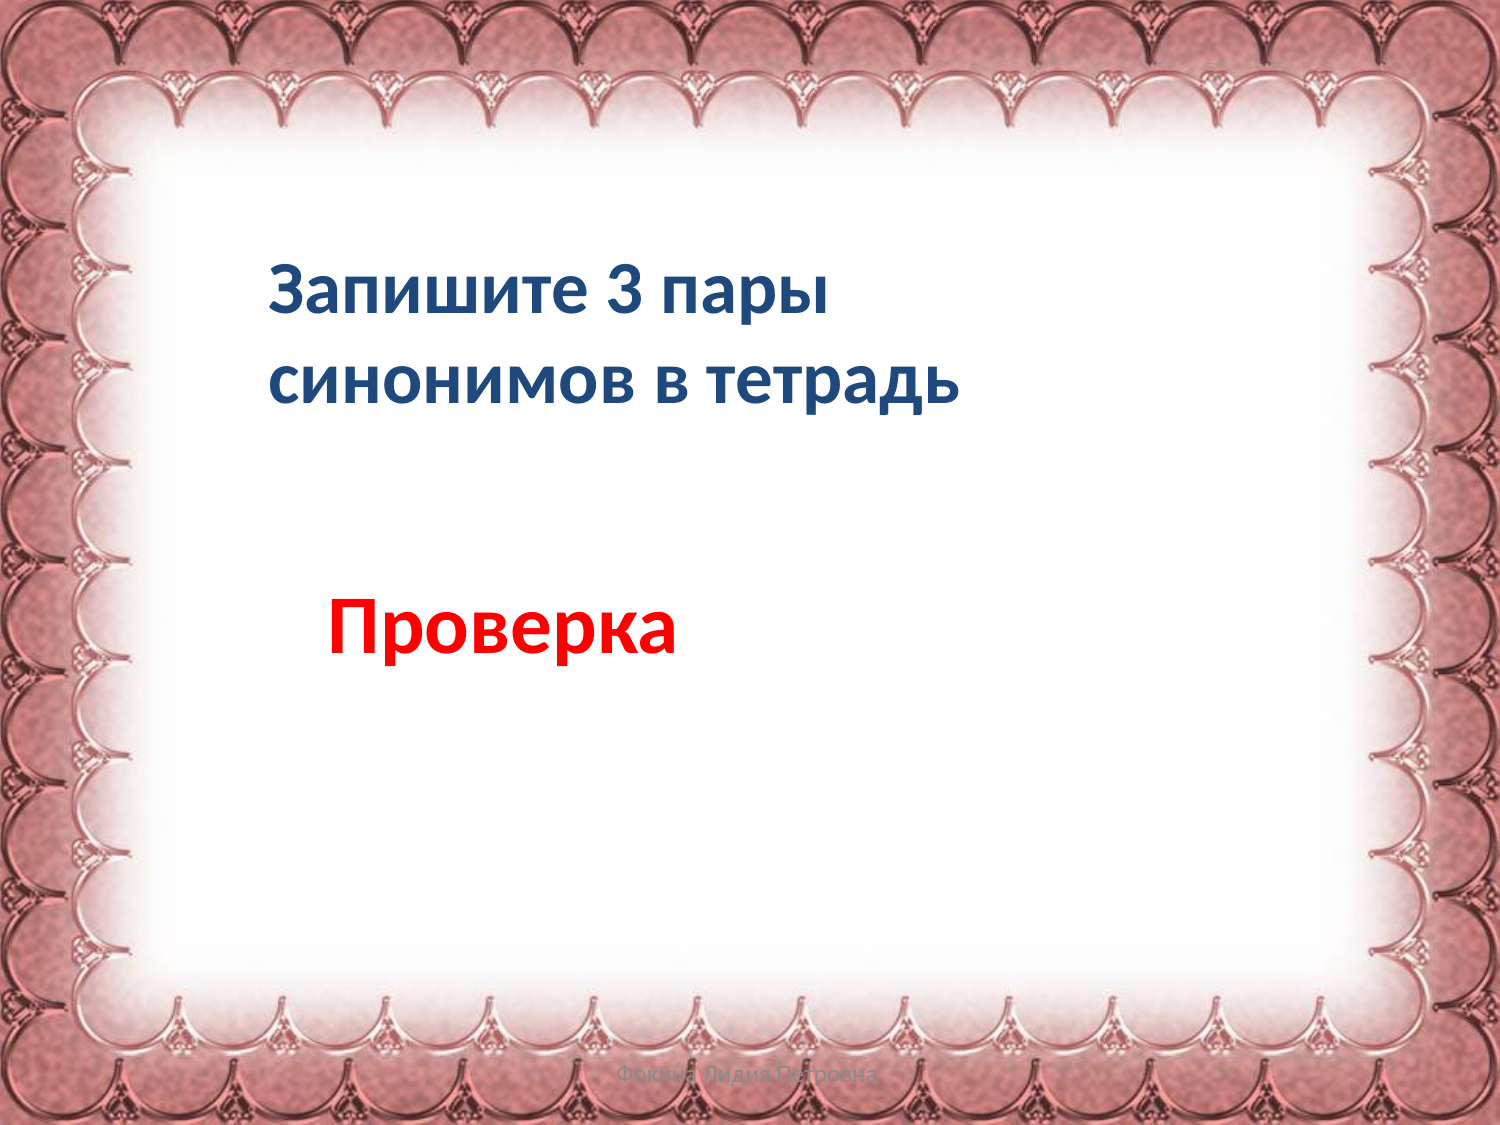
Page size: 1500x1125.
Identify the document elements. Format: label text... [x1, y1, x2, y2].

text_box Проверка [312, 562, 1010, 678]
text_box Запишите 3 пары синонимов в тетрадь [253, 231, 1223, 427]
footer Фокина Лидия Петровна [512, 1042, 988, 1103]
picture [0, 0, 1500, 1125]
